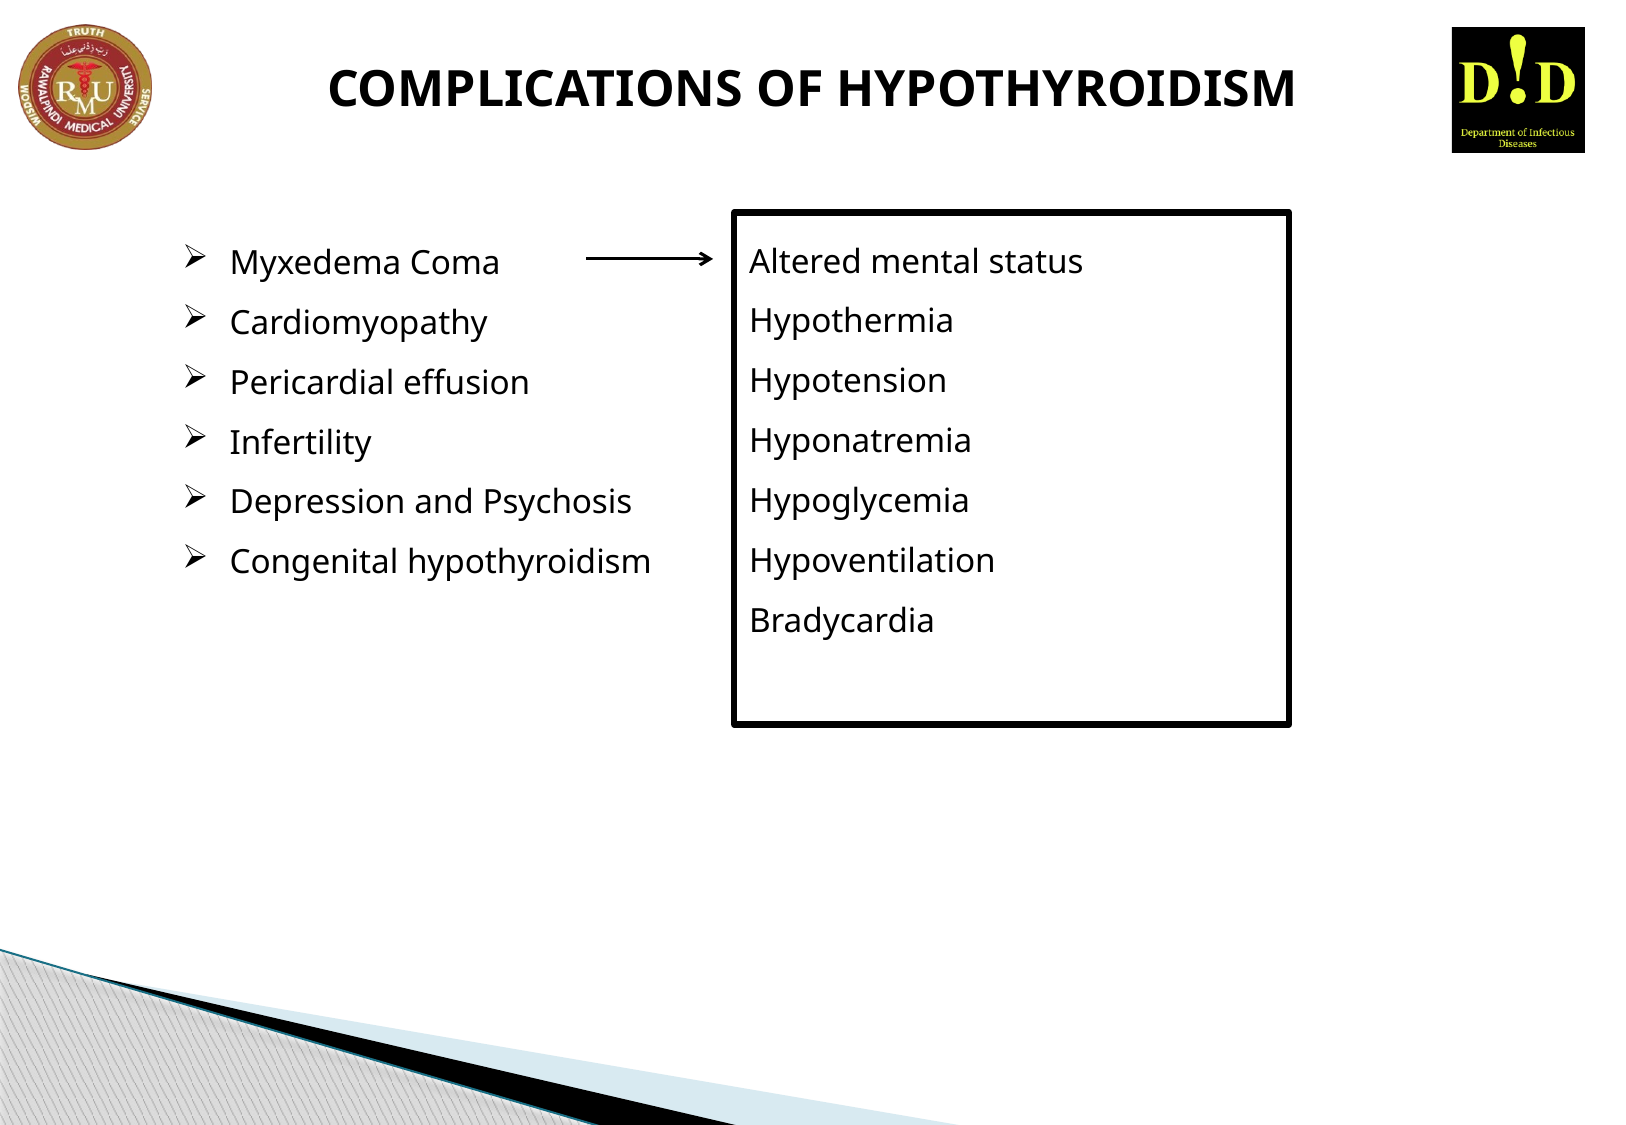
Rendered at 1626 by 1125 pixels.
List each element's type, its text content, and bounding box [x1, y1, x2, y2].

text_box Myxedema Coma Cardiomyopathy Pericardial effusion Infertility Depression and Psychosis Congenital hypothyroidism [167, 213, 730, 588]
picture [17, 24, 152, 150]
text_box Altered mental status Hypothermia Hypotension Hyponatremia Hypoglycemia Hypoventilation Bradycardia [730, 208, 1294, 729]
picture [1451, 27, 1586, 154]
title COMPLICATIONS OF HYPOTHYROIDISM [0, 22, 1625, 150]
